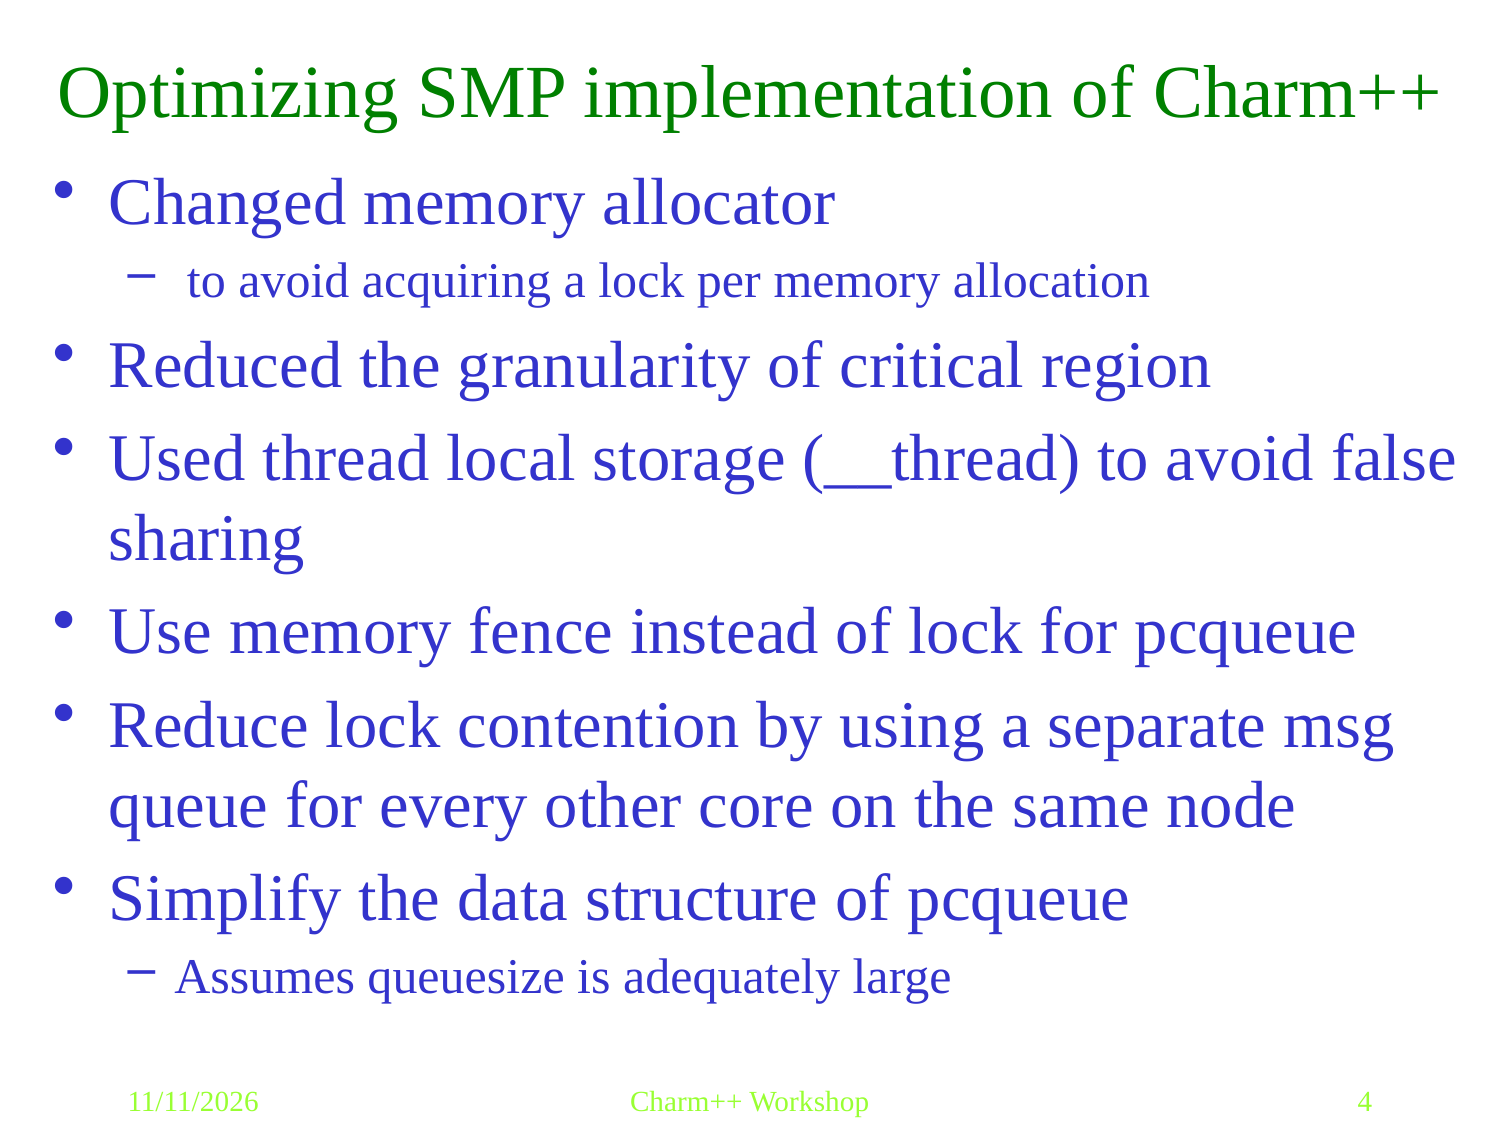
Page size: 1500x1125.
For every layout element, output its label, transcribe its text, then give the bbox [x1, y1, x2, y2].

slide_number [112, 1074, 426, 1125]
slide_number 4 [1124, 1074, 1388, 1125]
list Changed memory allocator to avoid acquiring a lock per memory allocation Reduced the granularity of critical region Used thread local storage (__thread) to avoid false sharing Use memory fence instead of lock for pcqueue Reduce lock contention by using a separate msg queue for every other core on the same node Simplify the data structure of pcqueue Assumes queuesize is adequately large [37, 149, 1476, 1051]
footer Charm++ Workshop [512, 1074, 988, 1125]
title Optimizing SMP implementation of Charm++ [0, 37, 1500, 138]
